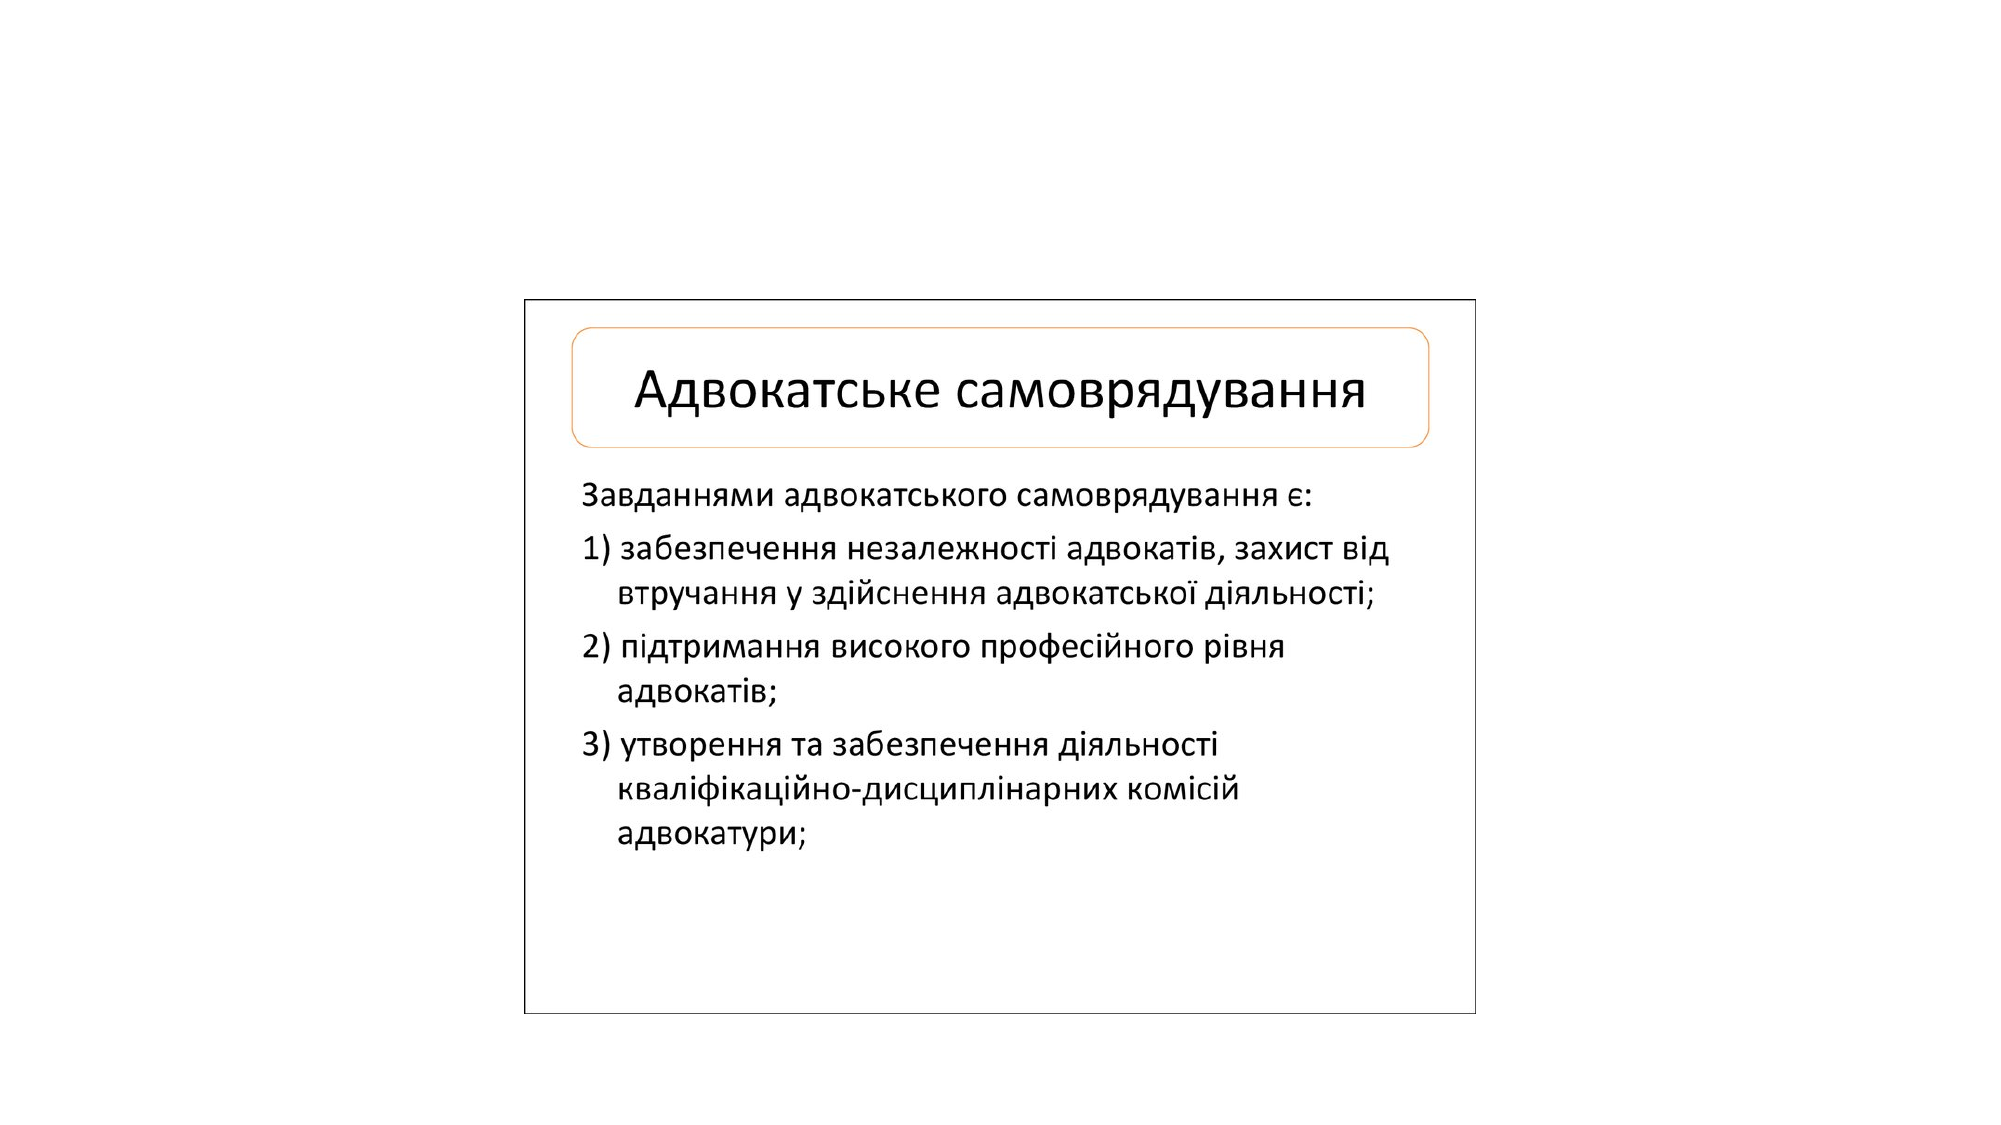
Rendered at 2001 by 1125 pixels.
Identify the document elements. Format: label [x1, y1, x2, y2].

list [524, 299, 1476, 1014]
